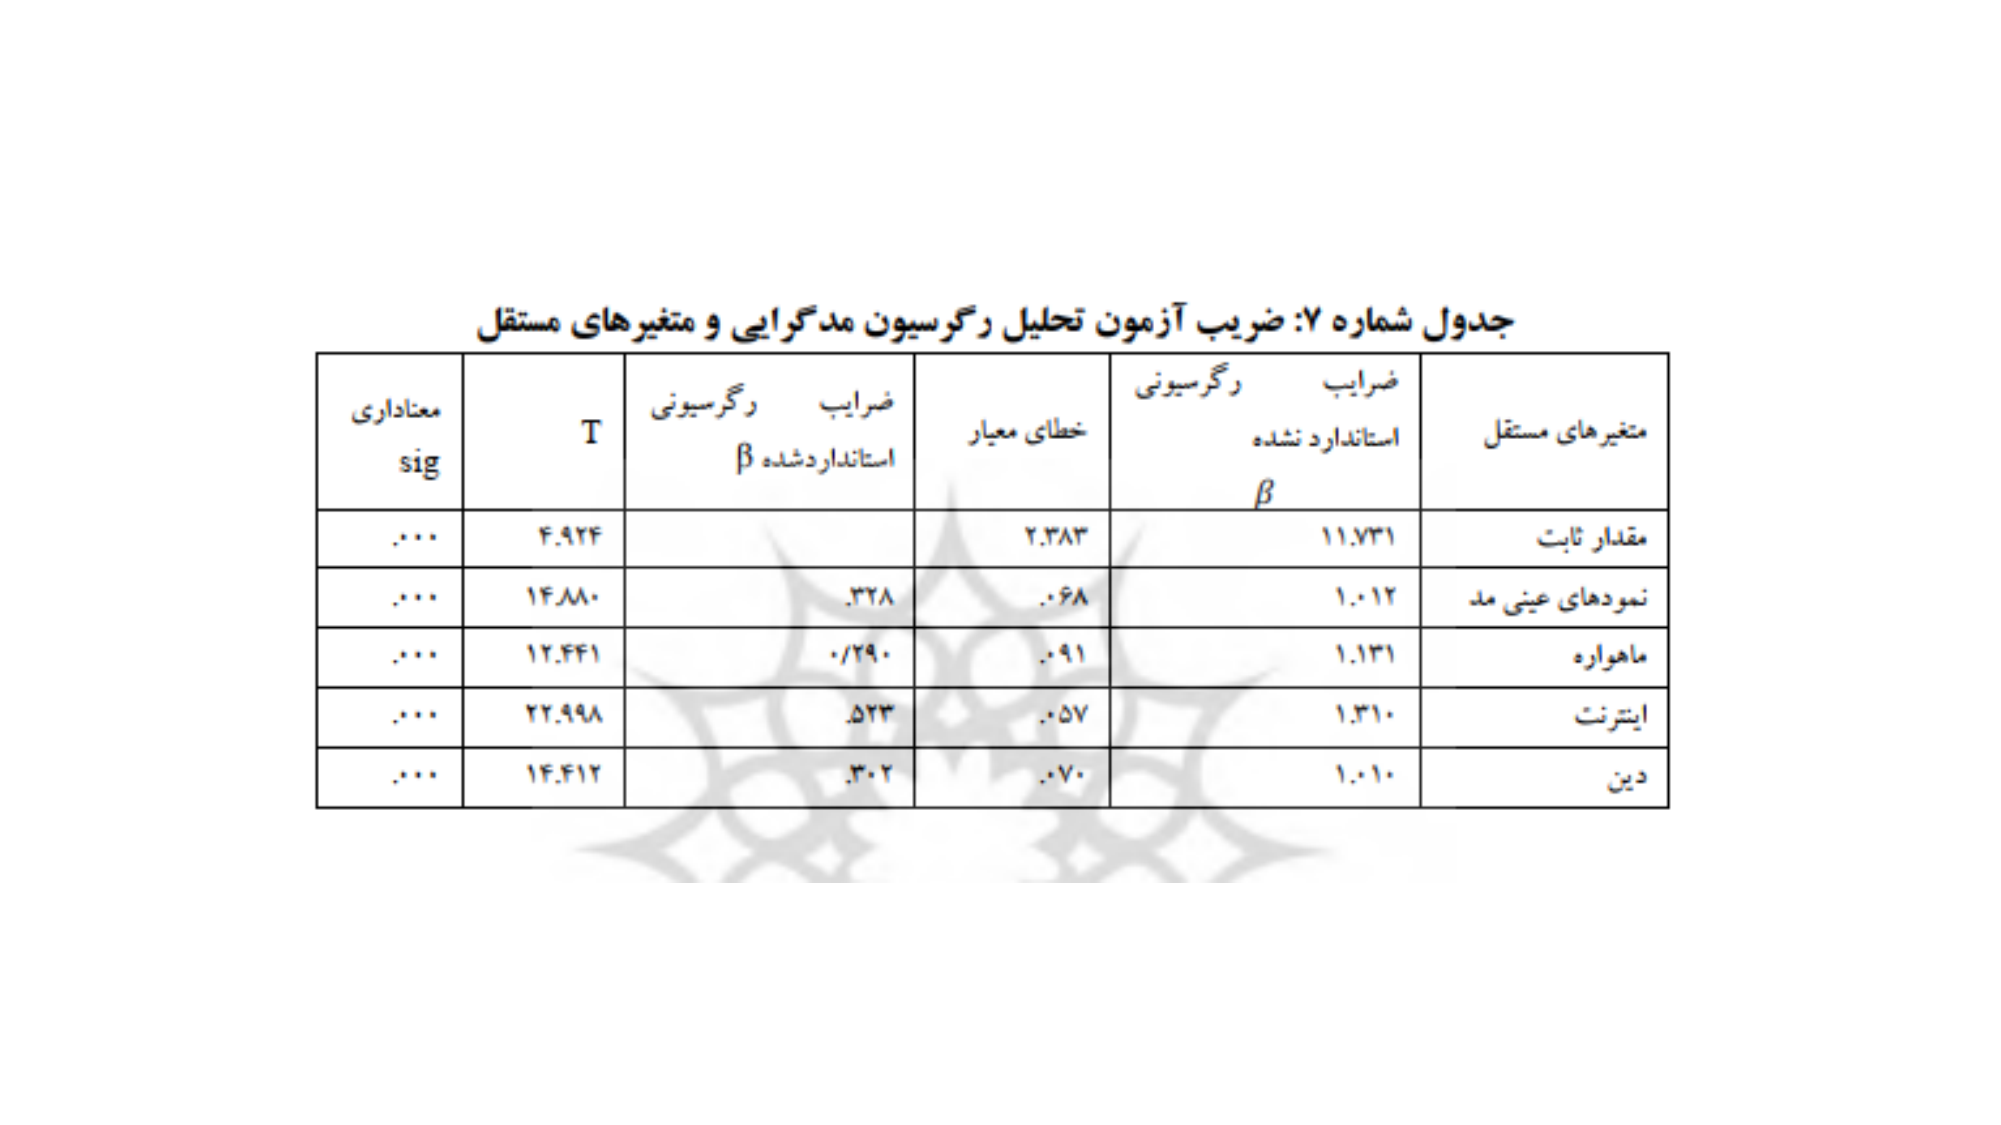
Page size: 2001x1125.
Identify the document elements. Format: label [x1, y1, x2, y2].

list [272, 277, 1728, 883]
